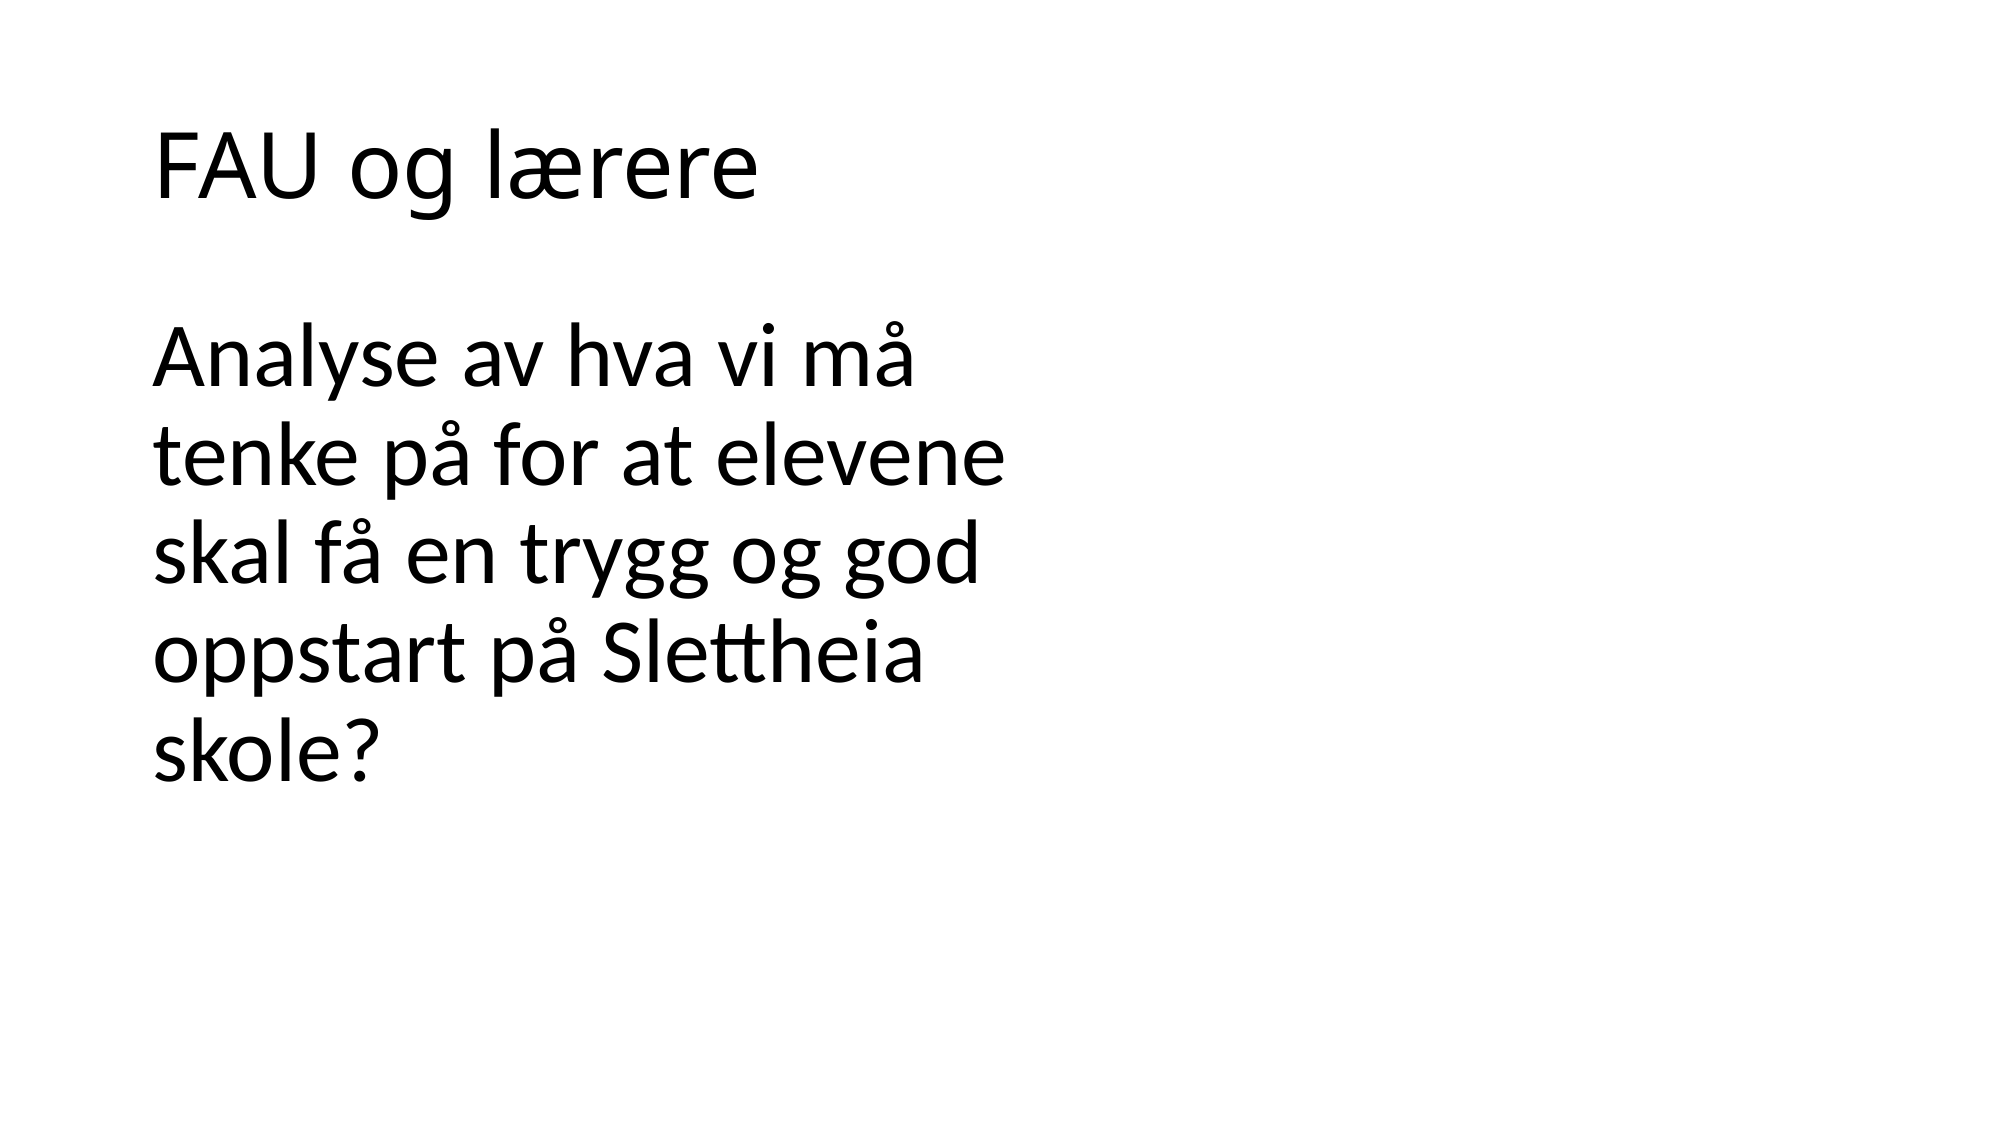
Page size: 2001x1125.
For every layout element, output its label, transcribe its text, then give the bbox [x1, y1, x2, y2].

list Analyse av hva vi må tenke på for at elevene skal få en trygg og god oppstart på Slettheia skole? [137, 299, 1093, 1014]
title FAU og lærere [137, 59, 1863, 278]
